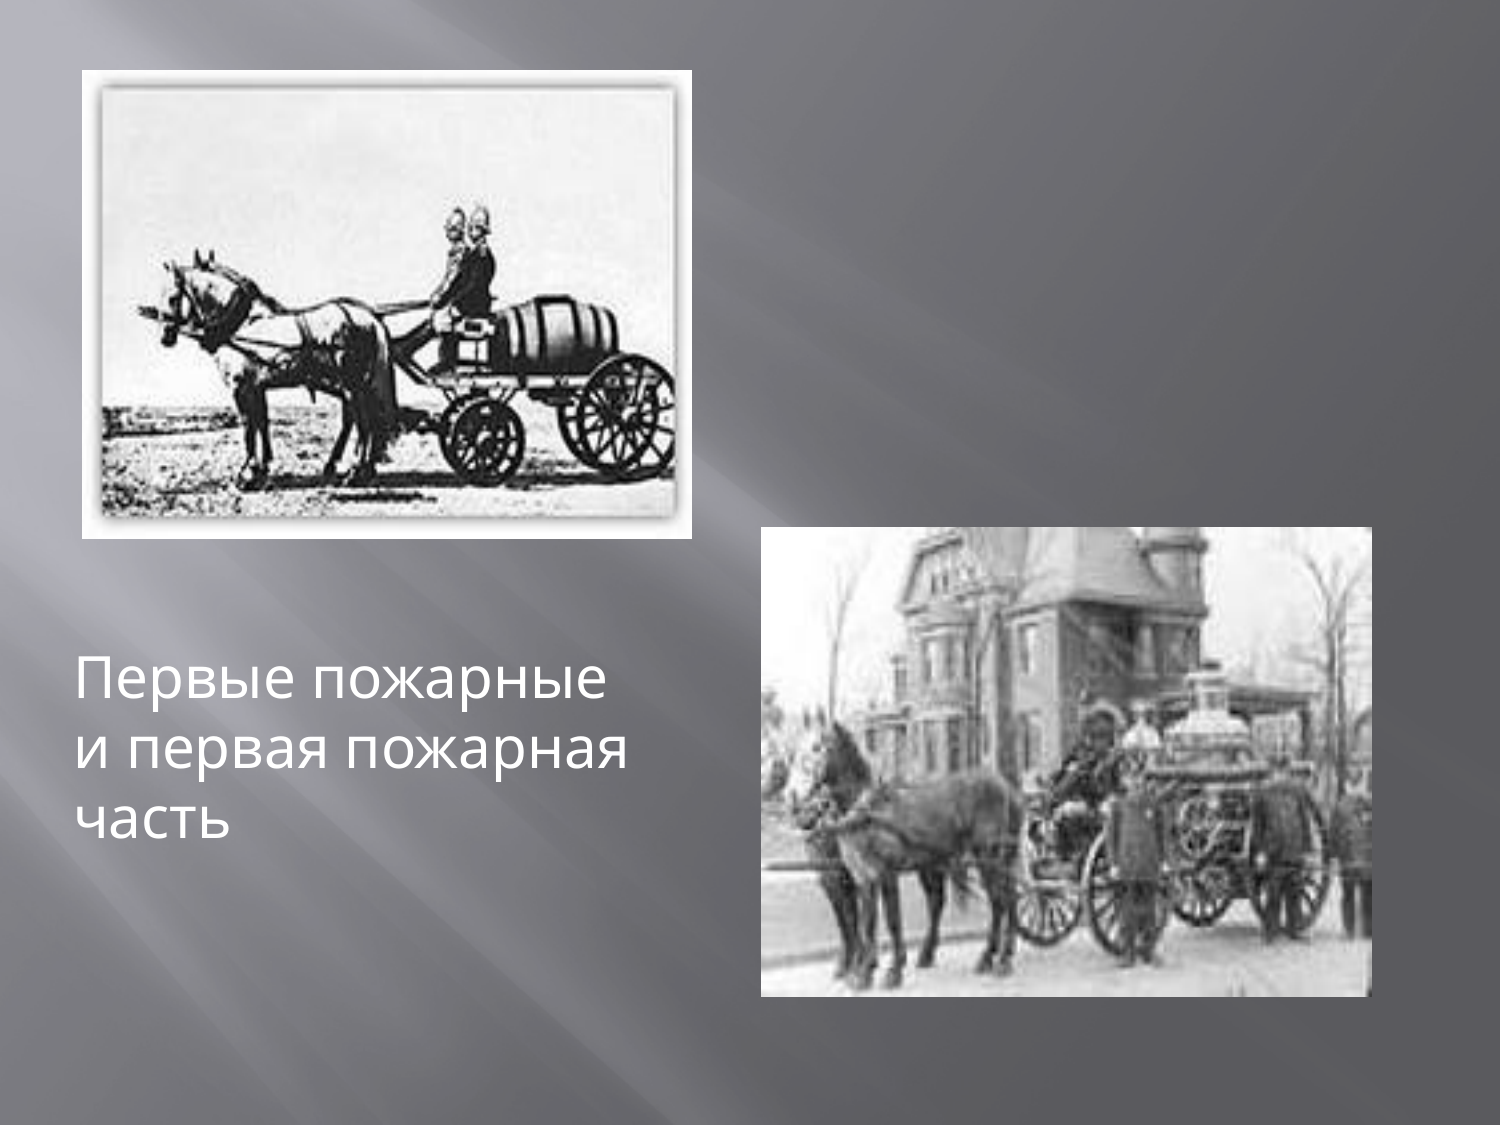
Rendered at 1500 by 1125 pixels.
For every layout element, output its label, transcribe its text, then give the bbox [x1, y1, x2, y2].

text_box Первые пожарные и первая пожарная часть [58, 632, 715, 858]
picture [761, 527, 1372, 997]
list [81, 70, 692, 540]
